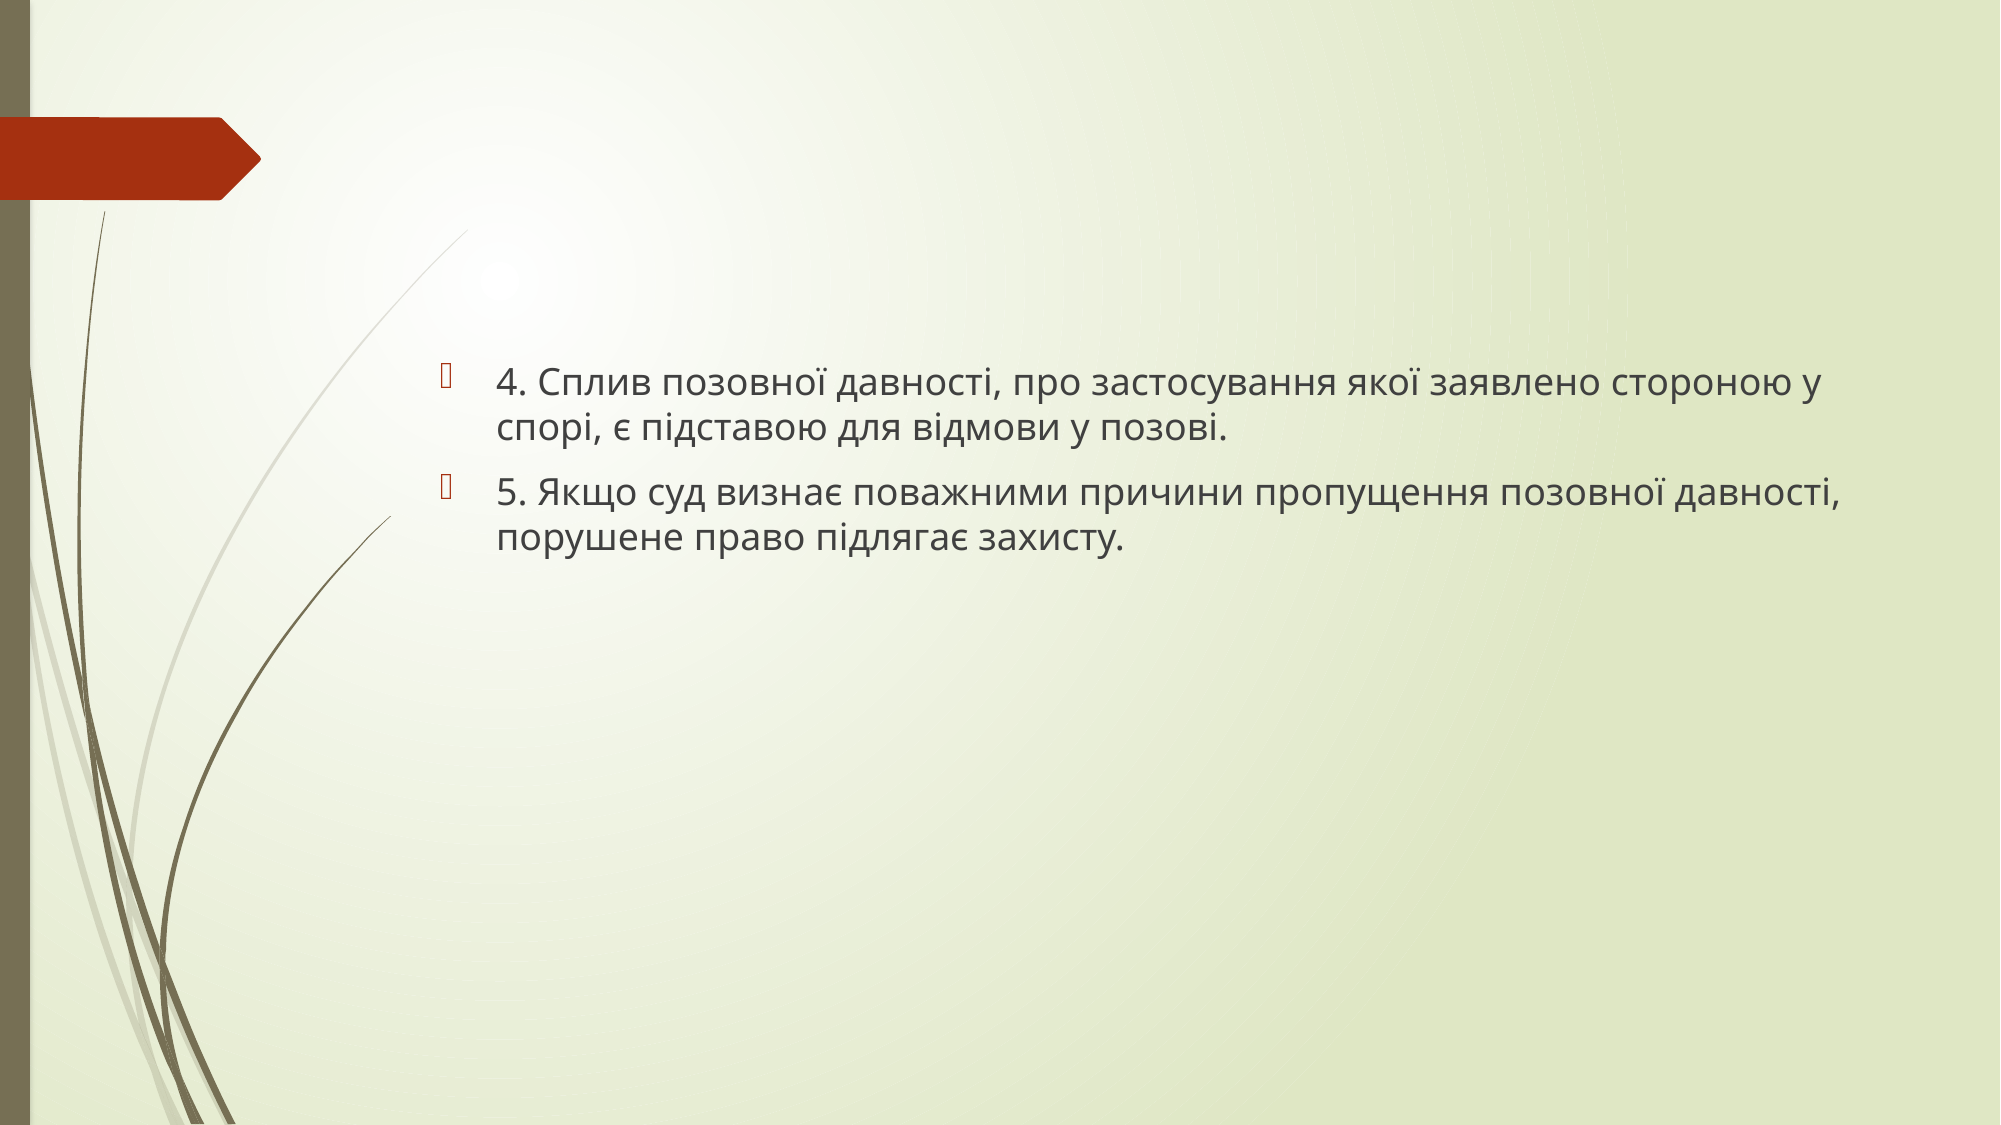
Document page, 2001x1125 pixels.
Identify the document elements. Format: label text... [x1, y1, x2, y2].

list 4. Сплив позовної давності, про застосування якої заявлено стороною у спорі, є підставою для відмови у позові. 5. Якщо суд визнає поважними причини пропущення позовної давності, порушене право підлягає захисту. [424, 350, 1888, 970]
